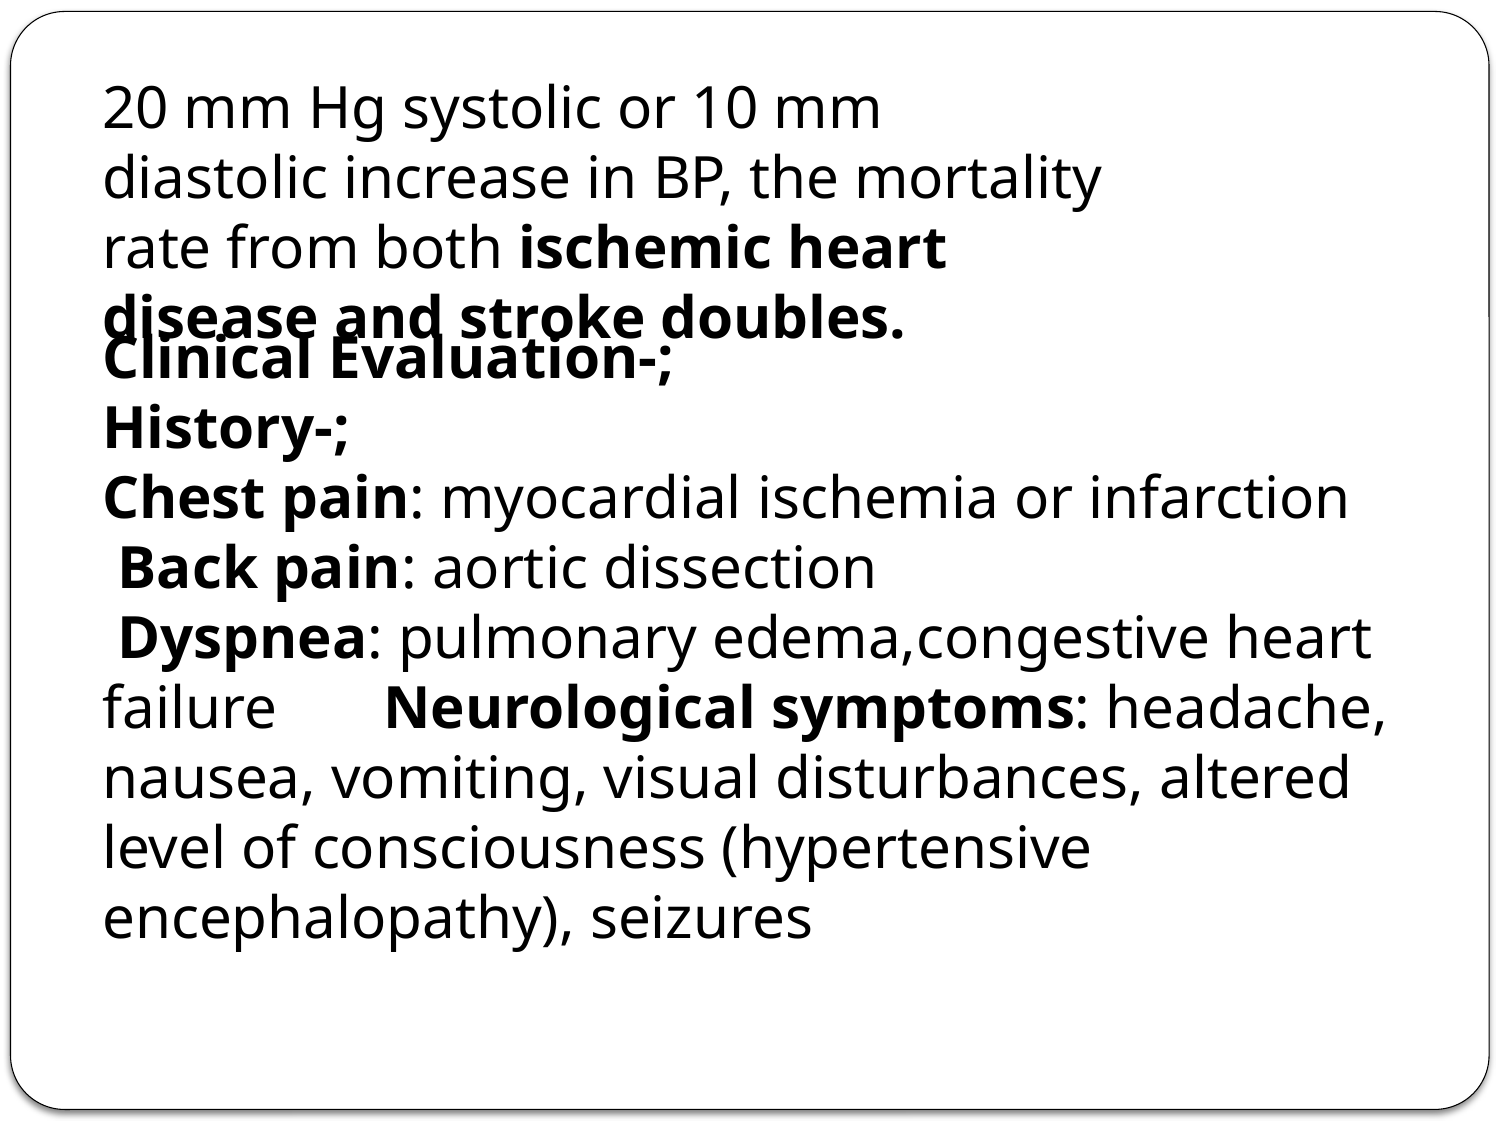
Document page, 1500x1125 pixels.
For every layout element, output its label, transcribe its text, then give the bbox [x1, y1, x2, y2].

text_box Clinical Evaluation-; History-; Chest pain: myocardial ischemia or infarction Back pain: aortic dissection Dyspnea: pulmonary edema,congestive heart failure Neurological symptoms: headache, nausea, vomiting, visual disturbances, altered level of consciousness (hypertensive encephalopathy), seizures [87, 312, 1413, 958]
text_box 20 mm Hg systolic or 10 mm diastolic increase in BP, the mortality rate from both ischemic heart disease and stroke doubles. [87, 62, 1125, 312]
